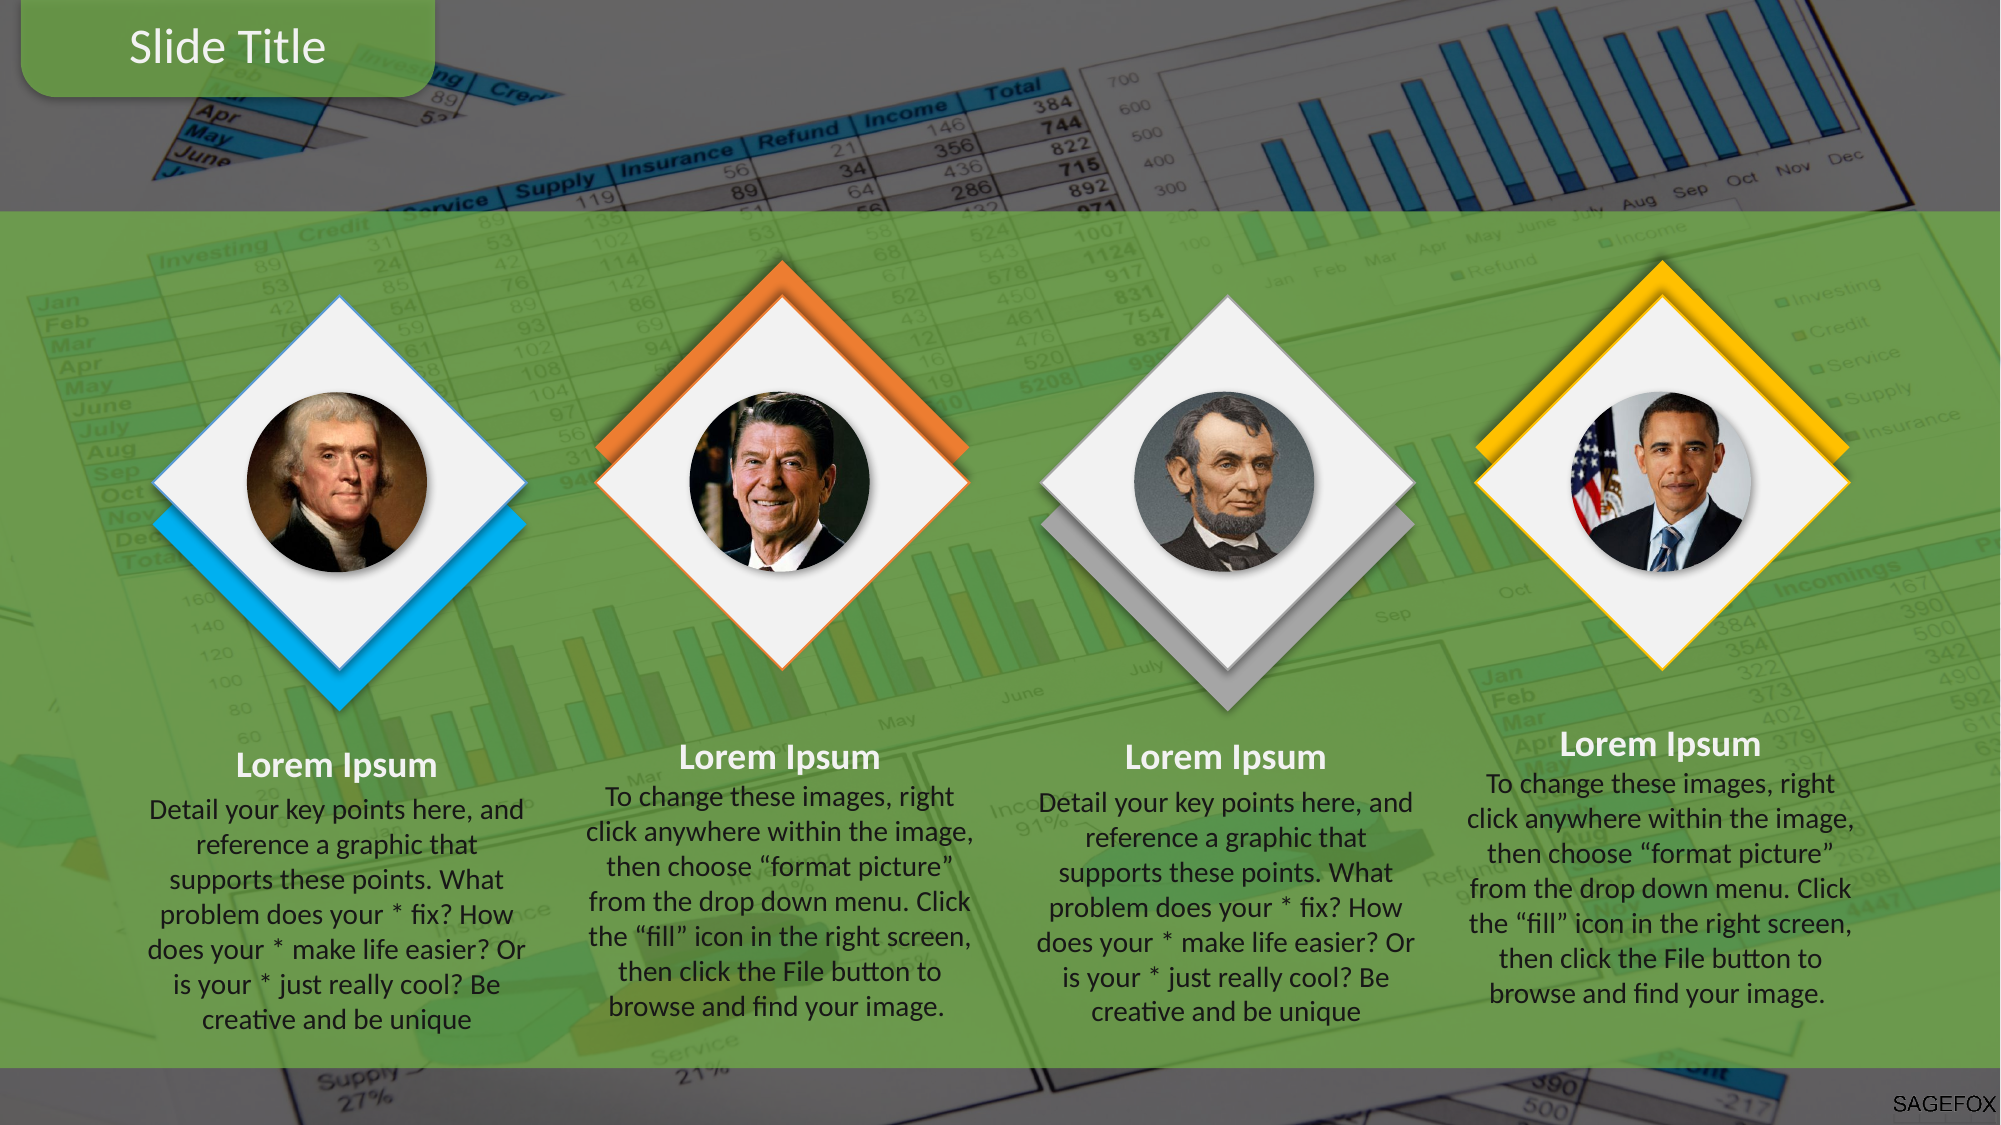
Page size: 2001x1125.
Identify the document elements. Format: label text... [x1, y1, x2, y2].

text_box Lorem Ipsum To change these images, right click anywhere within the image, then choose “format picture” from the drop down menu. Click the “fill” icon in the right screen, then click the File button to browse and find your image. [570, 724, 991, 1030]
text_box [0, 211, 2000, 1069]
text_box Lorem Ipsum Detail your key points here, and reference a graphic that supports these points. What problem does your * fix? How does your * make life easier? Or is your * just really cool? Be creative and be unique [127, 732, 547, 1043]
text_box [1569, 390, 1752, 573]
text_box [593, 258, 971, 458]
text_box Lorem Ipsum To change these images, right click anywhere within the image, then choose “format picture” from the drop down menu. Click the “fill” icon in the right screen, then click the File button to browse and find your image. [1450, 712, 1871, 1017]
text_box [20, 0, 436, 98]
picture [0, 0, 2001, 1125]
text_box [1039, 294, 1417, 672]
text_box [593, 294, 971, 672]
text_box [245, 391, 428, 574]
text_box [151, 294, 529, 672]
text_box [1473, 294, 1852, 672]
text_box [1133, 390, 1316, 573]
text_box [1473, 258, 1852, 458]
text_box Lorem Ipsum Detail your key points here, and reference a graphic that supports these points. What problem does your * fix? How does your * make life easier? Or is your * just really cool? Be creative and be unique [1016, 724, 1437, 1036]
text_box [1039, 510, 1417, 713]
text_box [688, 390, 871, 573]
text_box [151, 510, 529, 713]
